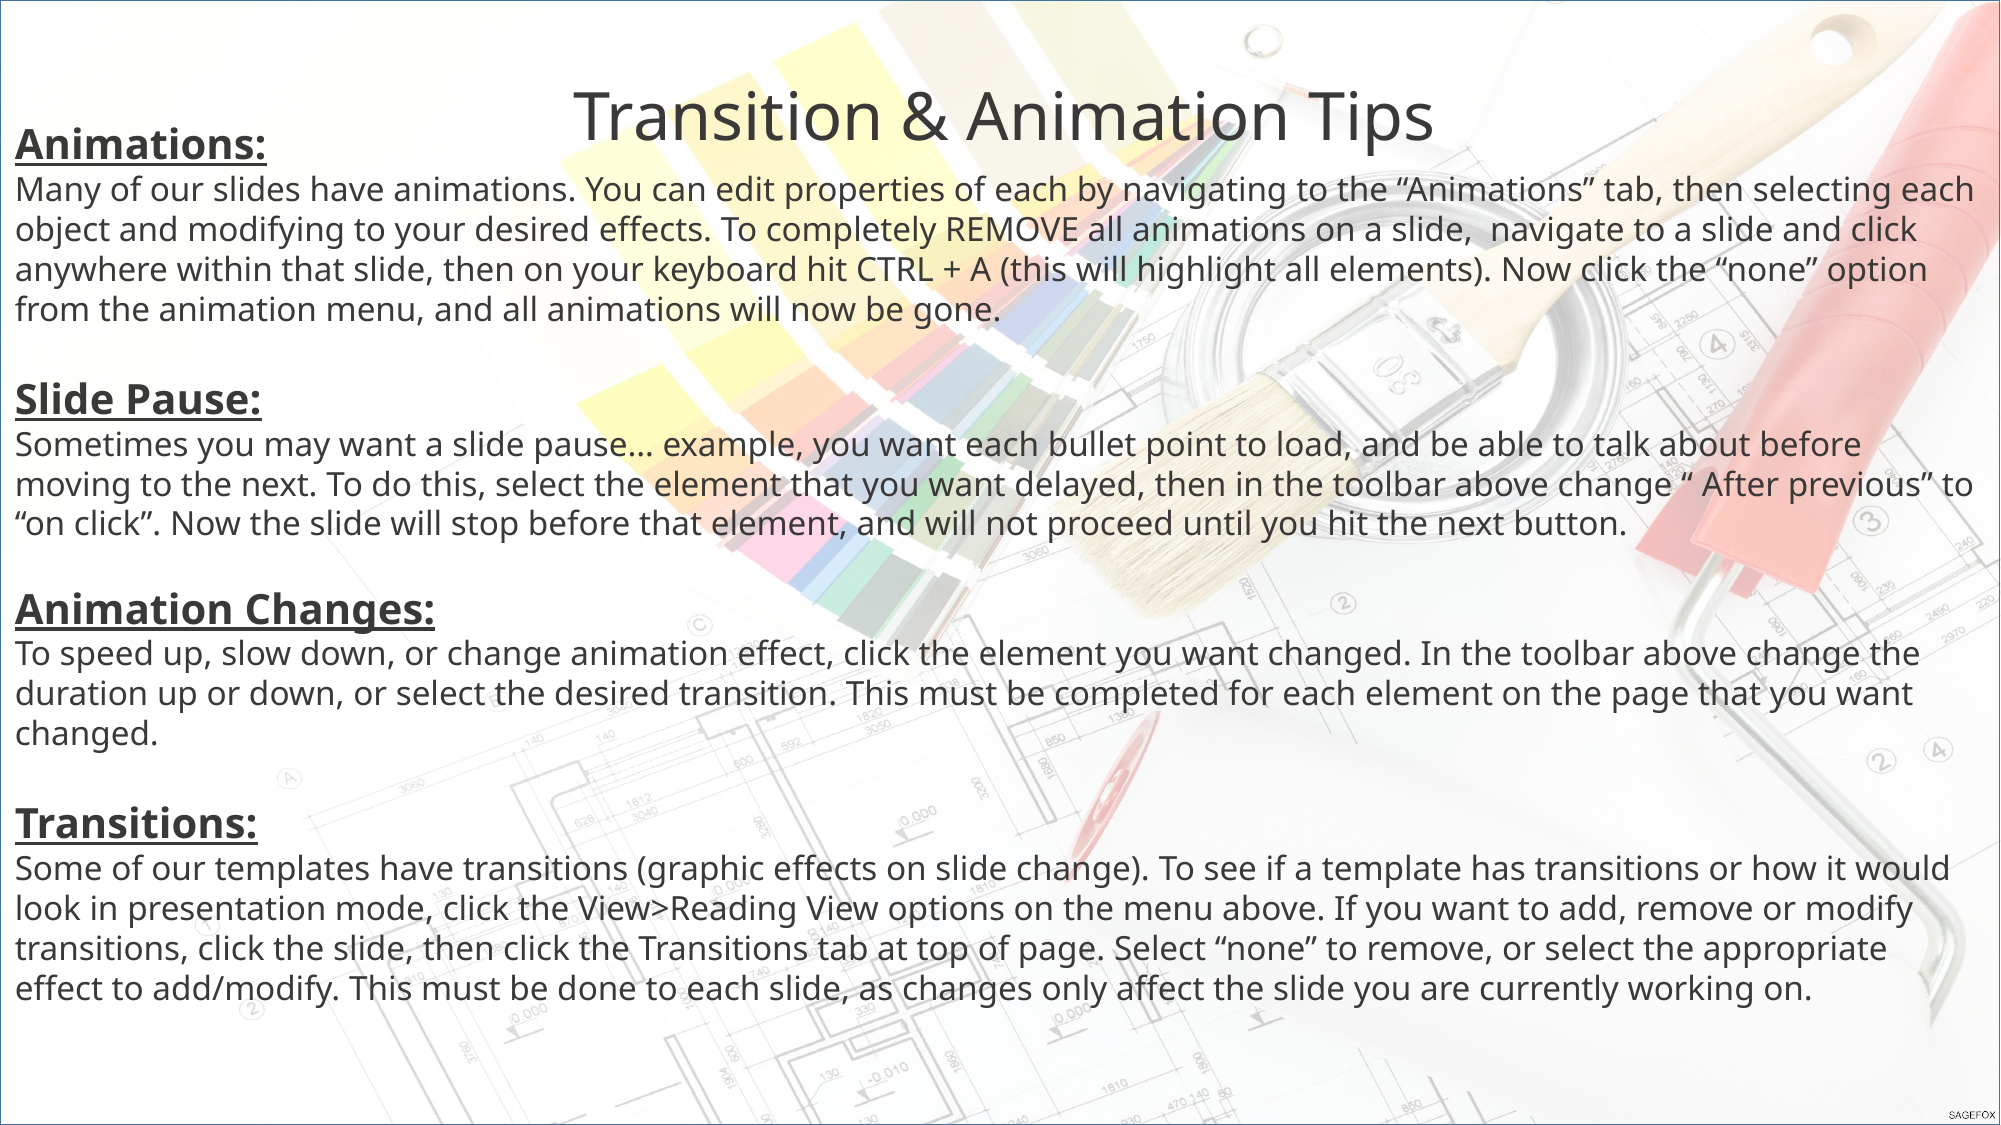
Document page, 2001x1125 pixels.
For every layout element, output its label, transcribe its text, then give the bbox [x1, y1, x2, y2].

title Transition & Animation Tips [477, 59, 1532, 177]
text_box Animations: Many of our slides have animations. You can edit properties of each by navigating to the “Animations” tab, then selecting each object and modifying to your desired effects. To completely REMOVE all animations on a slide, navigate to a slide and click anywhere within that slide, then on your keyboard hit CTRL + A (this will highlight all elements). Now click the “none” option from the animation menu, and all animations will now be gone. Slide Pause: Sometimes you may want a slide pause… example, you want each bullet point to load, and be able to talk about before moving to the next. To do this, select the element that you want delayed, then in the toolbar above change “ After previous” to “on click”. Now the slide will stop before that element, and will not proceed until you hit the next button. Animation Changes: To speed up, slow down, or change animation effect, click the element you want changed. In the toolbar above change the duration up or down, or select the desired transition. This must be completed for each element on the page that you want changed. Transitions: Some of our templates have transitions (graphic effects on slide change). To see if a template has transitions or how it would look in presentation mode, click the View>Reading View options on the menu above. If you want to add, remove or modify transitions, click the slide, then click the Transitions tab at top of page. Select “none” to remove, or select the appropriate effect to add/modify. This must be done to each slide, as changes only affect the slide you are currently working on. [0, 0, 2000, 1125]
